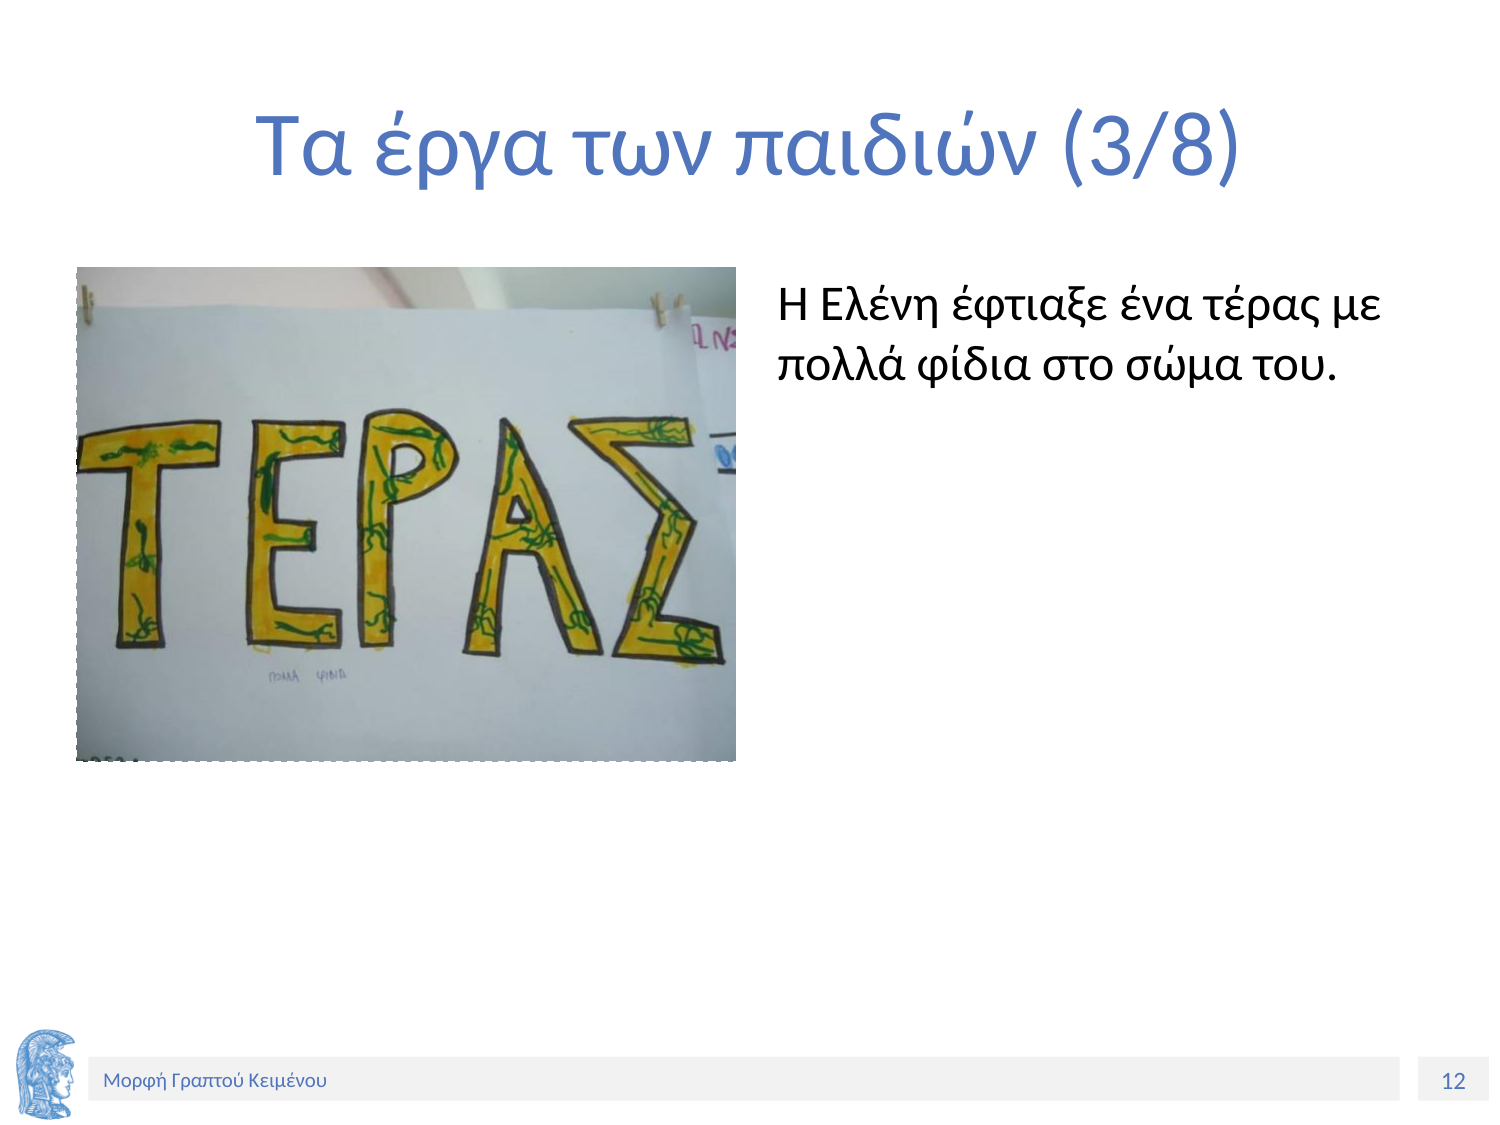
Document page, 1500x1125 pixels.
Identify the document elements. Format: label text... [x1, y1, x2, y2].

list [76, 266, 737, 762]
title Τα έργα των παιδιών (3/8) [75, 45, 1425, 233]
picture [9, 1026, 81, 1120]
list Η Ελένη έφτιαξε ένα τέρας με πολλά φίδια στο σώμα του. [762, 262, 1425, 1005]
